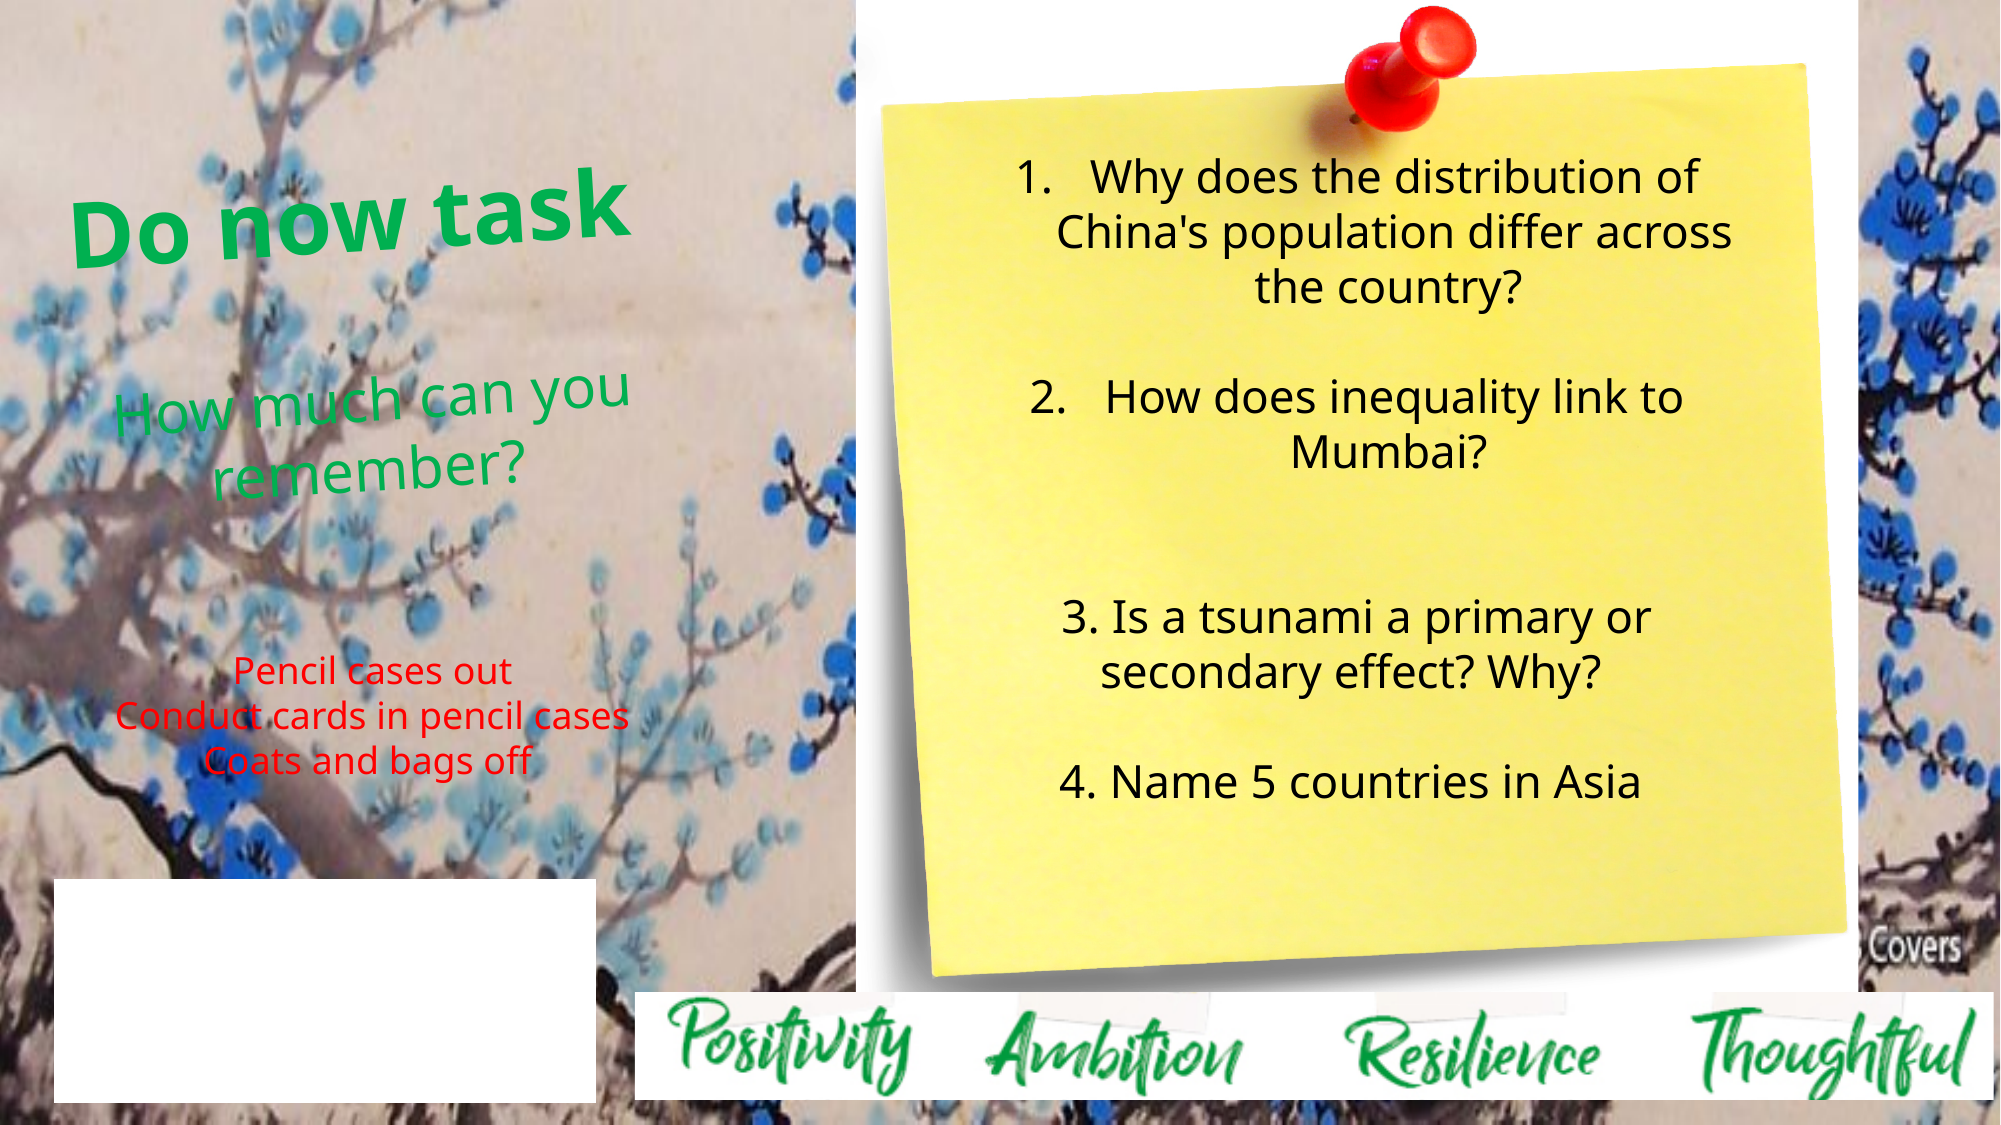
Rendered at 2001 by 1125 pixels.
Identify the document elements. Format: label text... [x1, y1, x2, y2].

subtitle Do now task How much can you remember? [0, 127, 792, 697]
text_box Pencil cases out Conduct cards in pencil cases Coats and bags off [80, 639, 666, 790]
picture [0, 0, 2001, 1125]
